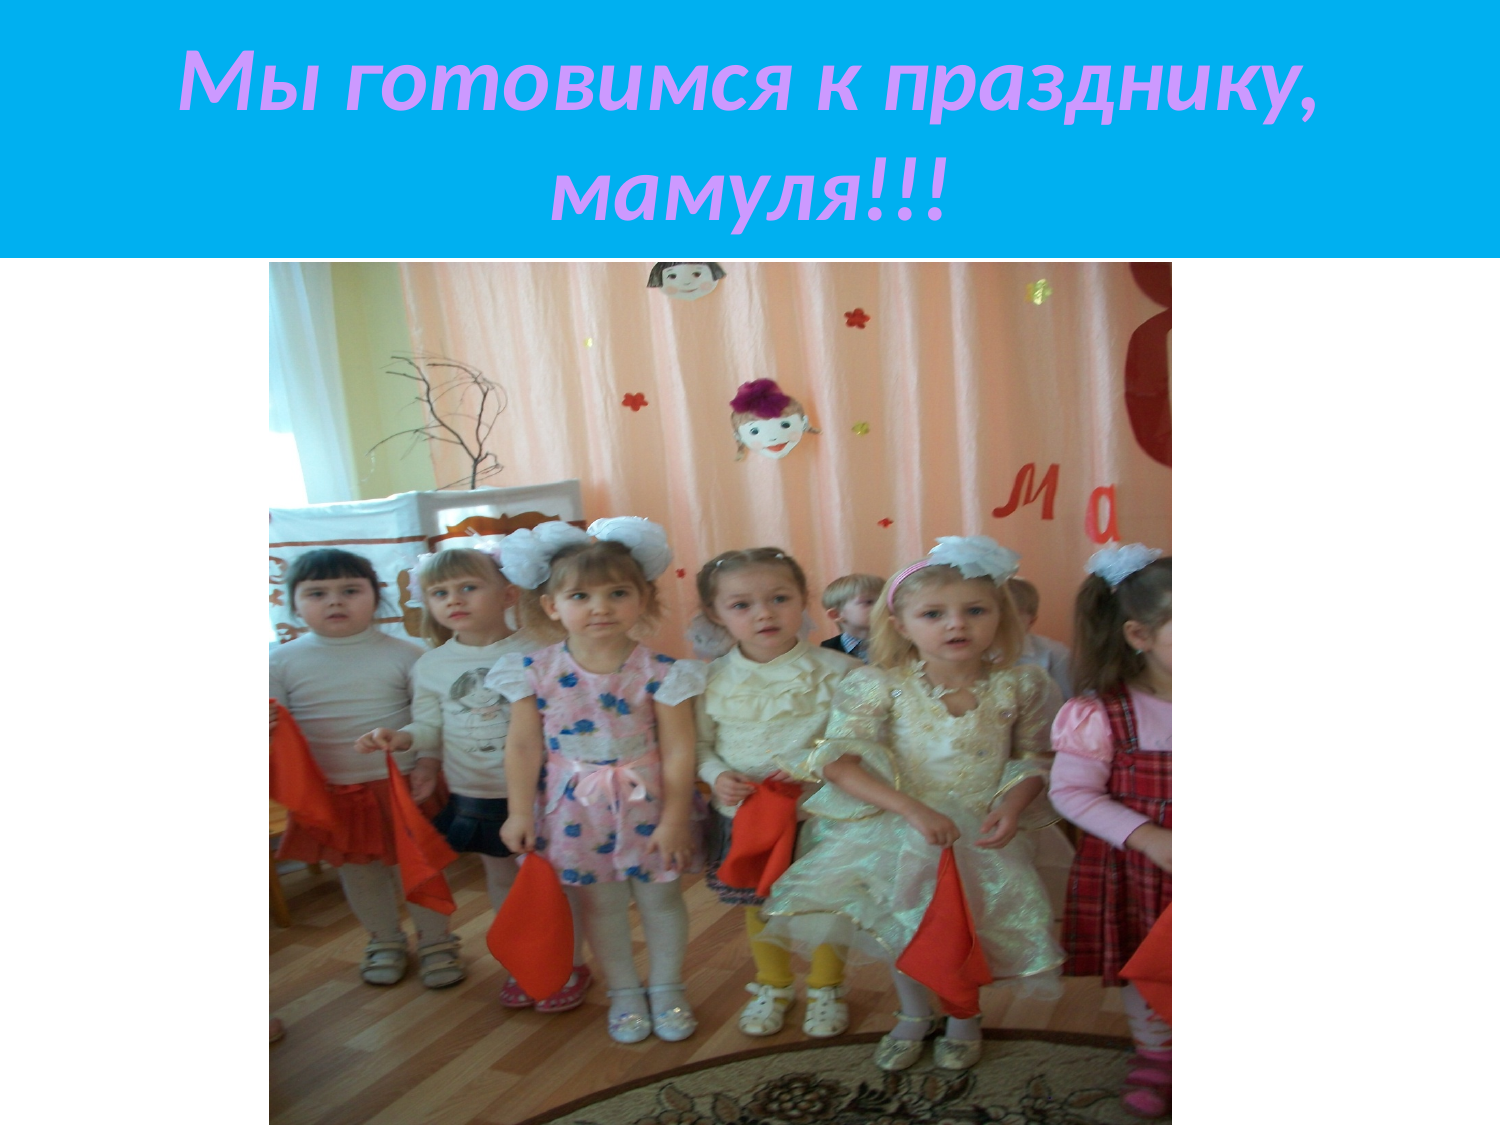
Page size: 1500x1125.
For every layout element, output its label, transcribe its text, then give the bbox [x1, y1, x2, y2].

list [269, 262, 1173, 1125]
title Мы готовимся к празднику, мамуля!!! [0, 0, 1500, 258]
